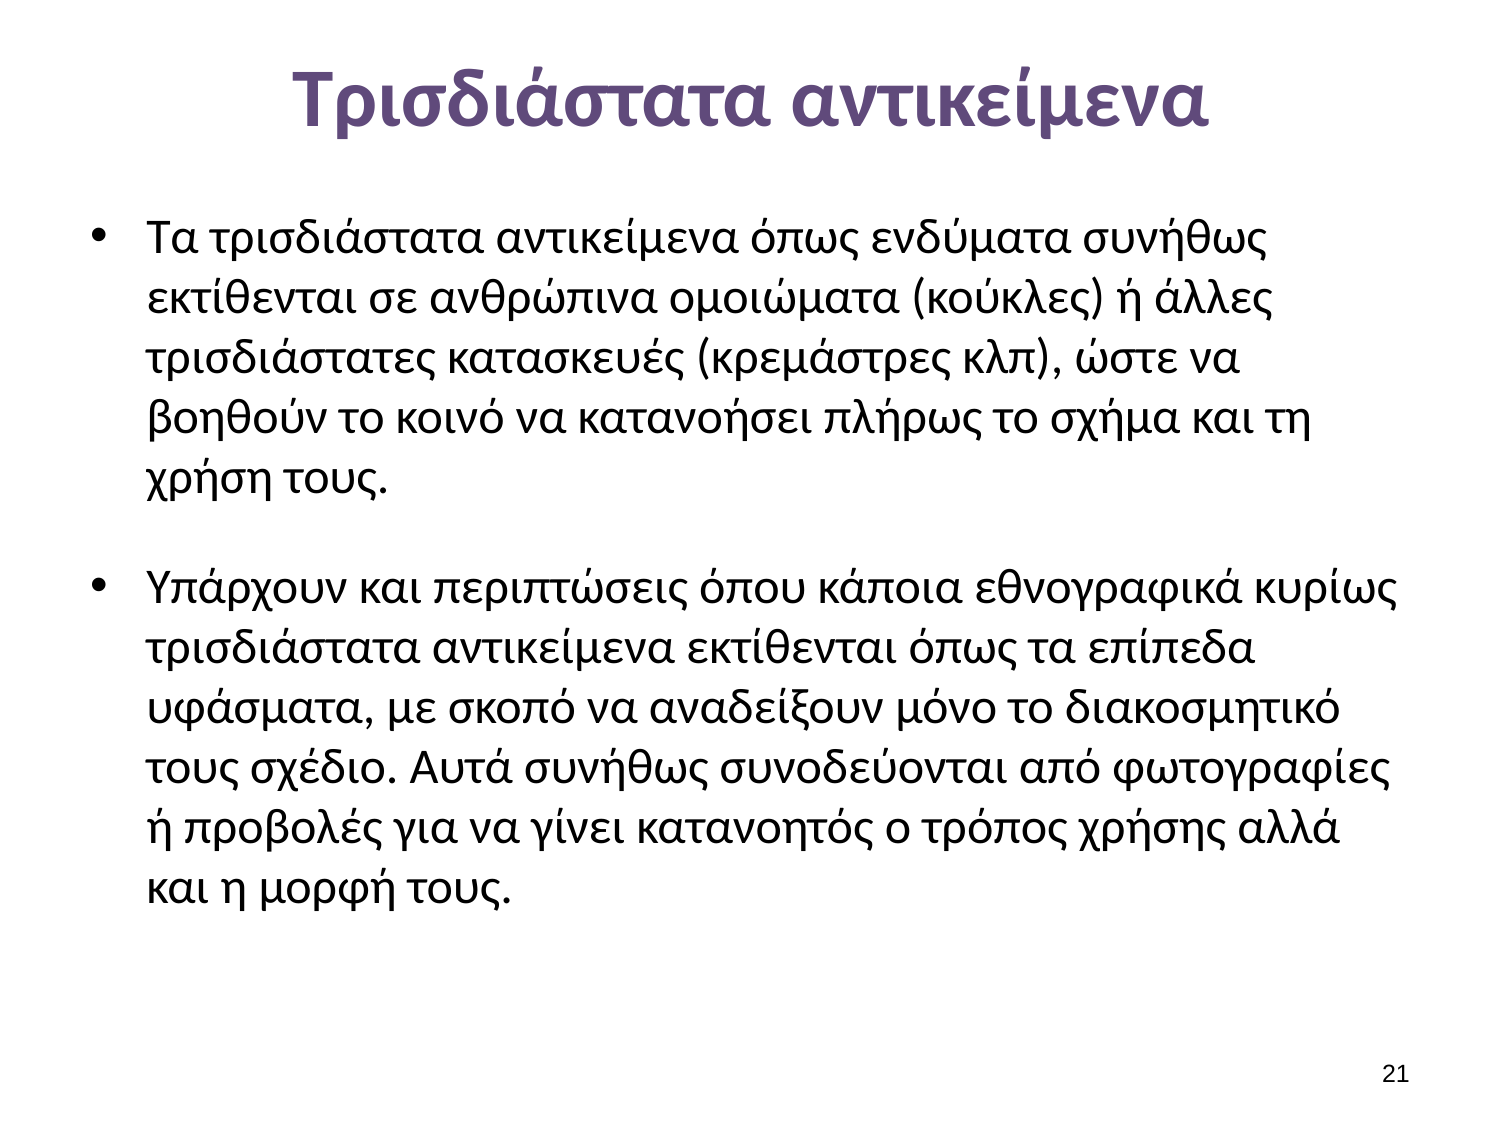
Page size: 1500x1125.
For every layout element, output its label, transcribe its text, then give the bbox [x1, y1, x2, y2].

list Τα τρισδιάστατα αντικείμενα όπως ενδύματα συνήθως εκτίθενται σε ανθρώπινα ομοιώματα (κούκλες) ή άλλες τρισδιάστατες κατασκευές (κρεμάστρες κλπ), ώστε να βοηθούν το κοινό να κατανοήσει πλήρως το σχήμα και τη χρήση τους. Υπάρχουν και περιπτώσεις όπου κάποια εθνογραφικά κυρίως τρισδιάστατα αντικείμενα εκτίθενται όπως τα επίπεδα υφάσματα, με σκοπό να αναδείξουν μόνο το διακοσμητικό τους σχέδιο. Αυτά συνήθως συνοδεύονται από φωτογραφίες ή προβολές για να γίνει κατανοητός ο τρόπος χρήσης αλλά και η μορφή τους. [75, 196, 1425, 1024]
title Τρισδιάστατα αντικείμενα [76, 19, 1427, 169]
slide_number 20 [1074, 1042, 1425, 1103]
